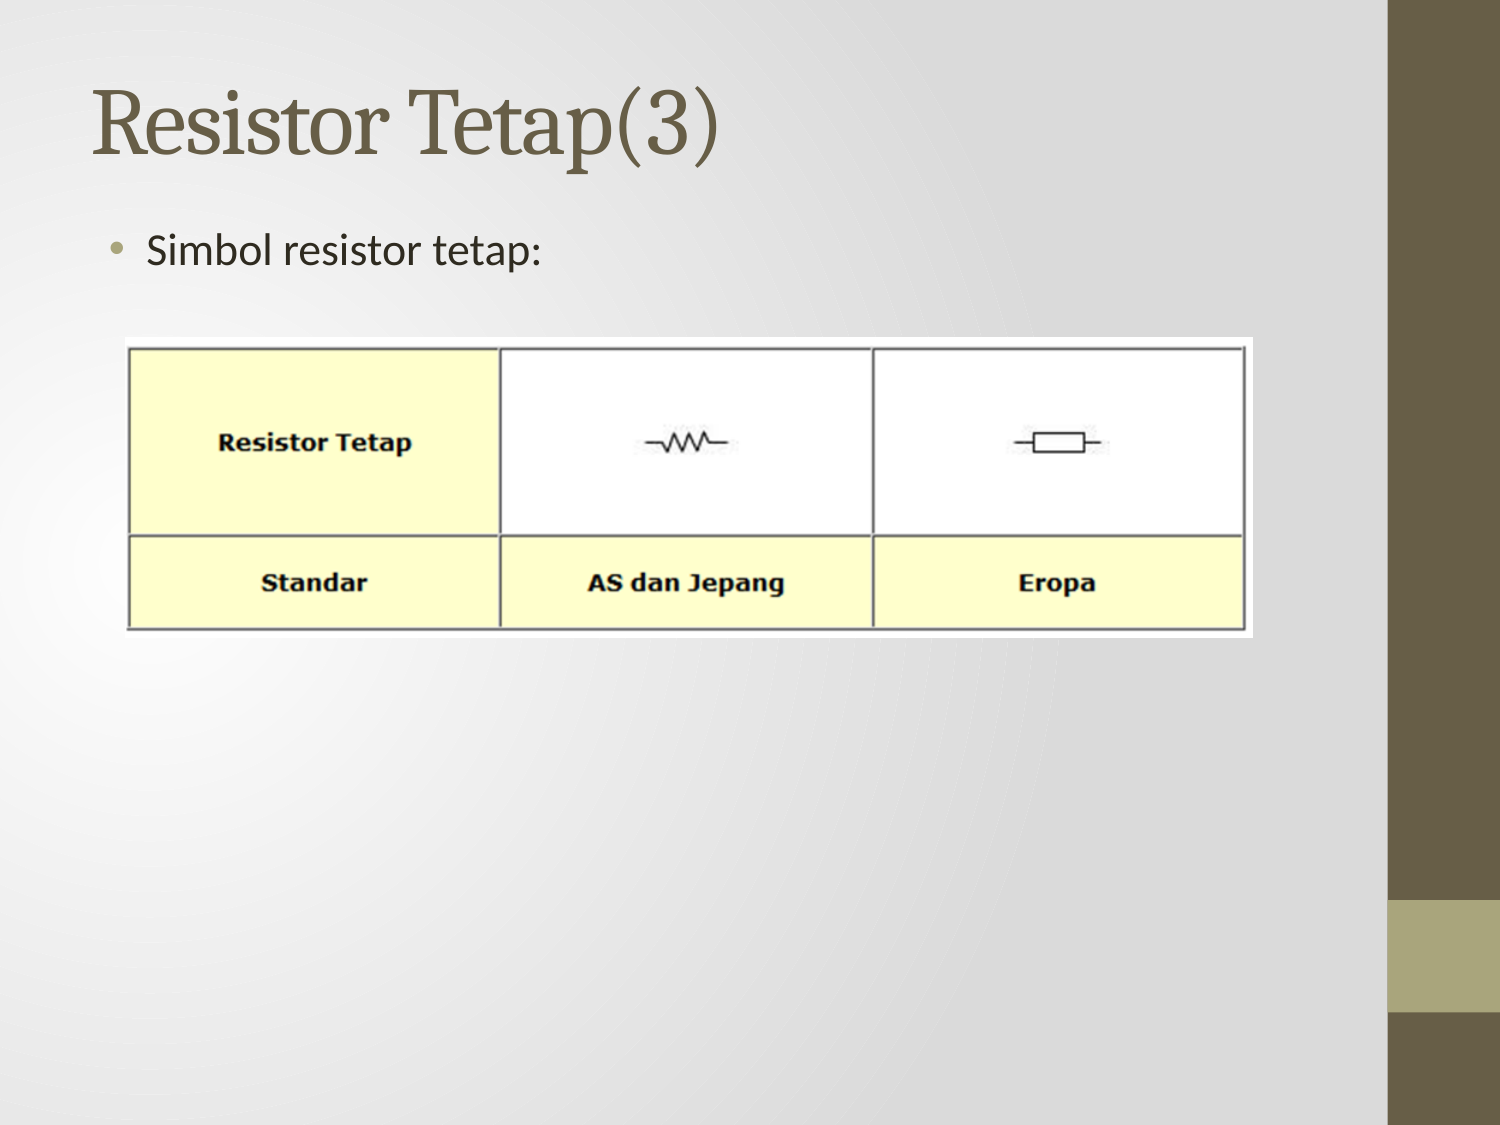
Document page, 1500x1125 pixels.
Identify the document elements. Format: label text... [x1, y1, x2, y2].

picture [124, 336, 1253, 638]
list Simbol resistor tetap: [75, 212, 1325, 1050]
title Resistor Tetap(3) [75, 45, 1325, 188]
